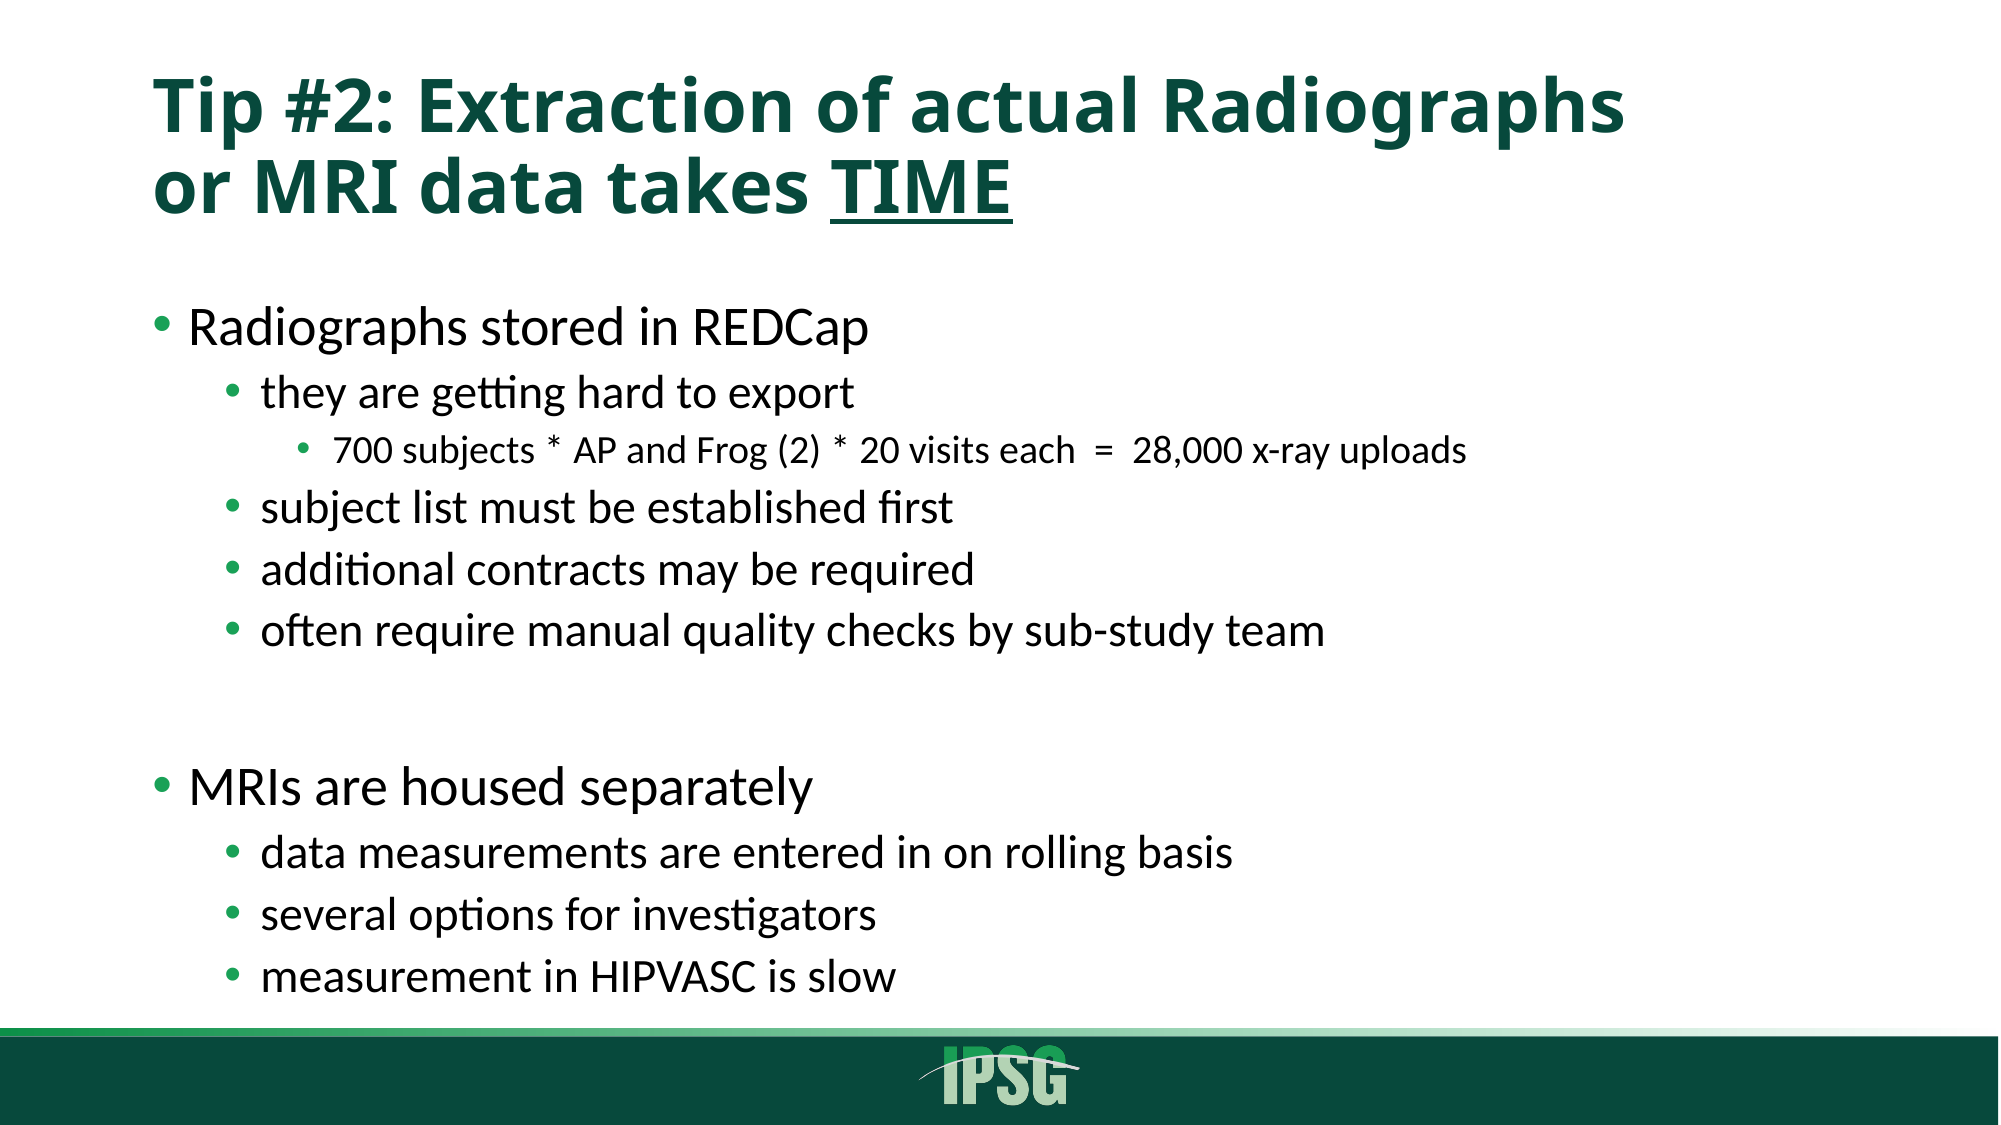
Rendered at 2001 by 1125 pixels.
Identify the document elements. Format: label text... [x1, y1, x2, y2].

picture [911, 1042, 1087, 1108]
title Tip #2: Extraction of actual Radiographs or MRI data takes TIME [137, 59, 1672, 239]
list Radiographs stored in REDCap they are getting hard to export 700 subjects * AP and Frog (2) * 20 visits each = 28,000 x-ray uploads subject list must be established first additional contracts may be required often require manual quality checks by sub-study team MRIs are housed separately data measurements are entered in on rolling basis several options for investigators measurement in HIPVASC is slow [137, 289, 1863, 1014]
